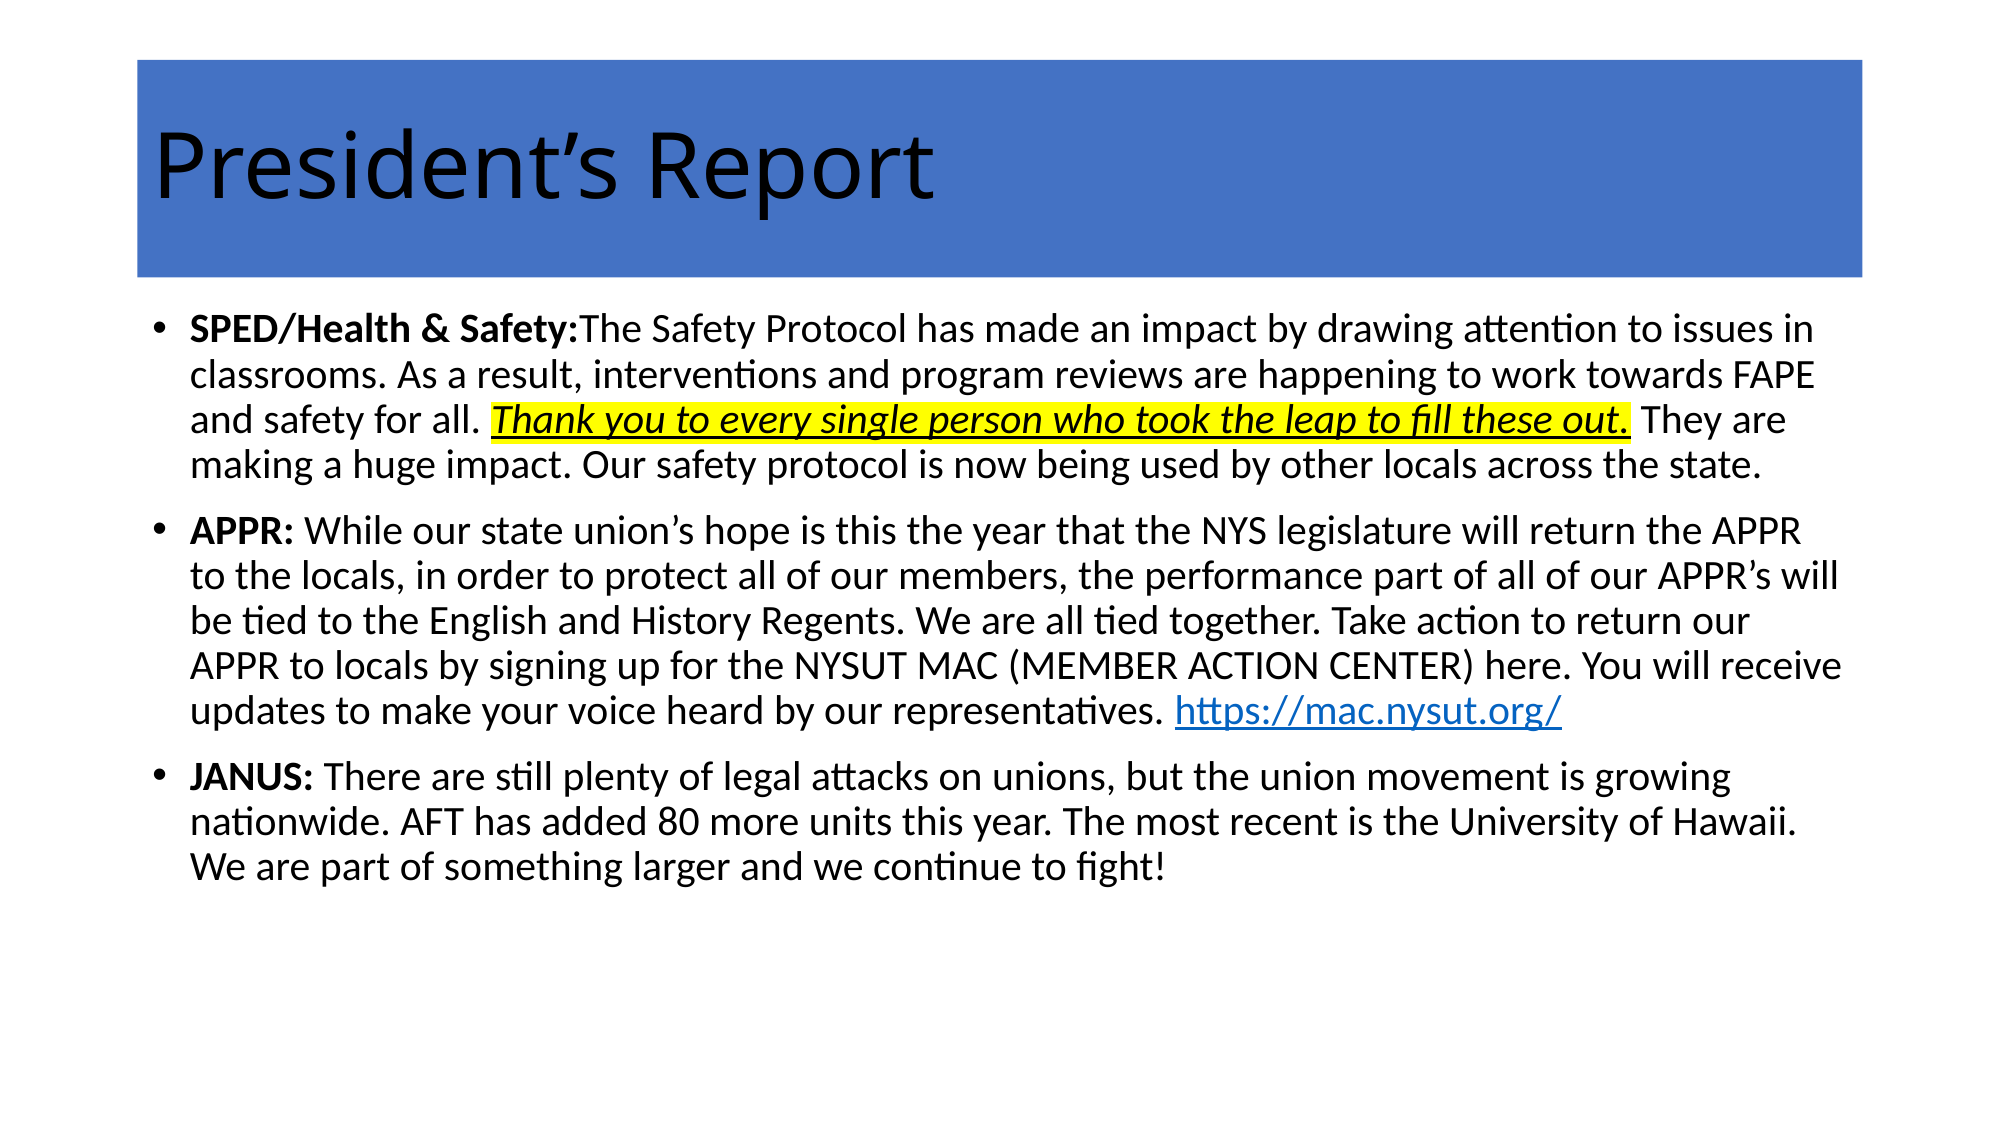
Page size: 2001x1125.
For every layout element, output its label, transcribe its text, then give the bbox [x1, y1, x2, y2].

list SPED/Health & Safety:The Safety Protocol has made an impact by drawing attention to issues in classrooms. As a result, interventions and program reviews are happening to work towards FAPE and safety for all. Thank you to every single person who took the leap to fill these out. They are making a huge impact. Our safety protocol is now being used by other locals across the state. APPR: While our state union’s hope is this the year that the NYS legislature will return the APPR to the locals, in order to protect all of our members, the performance part of all of our APPR’s will be tied to the English and History Regents. We are all tied together. Take action to return our APPR to locals by signing up for the NYSUT MAC (MEMBER ACTION CENTER) here. You will receive updates to make your voice heard by our representatives. https://mac.nysut.org/ JANUS: There are still plenty of legal attacks on unions, but the union movement is growing nationwide. AFT has added 80 more units this year. The most recent is the University of Hawaii. We are part of something larger and we continue to fight! [137, 299, 1863, 1014]
title President’s Report [137, 59, 1863, 278]
